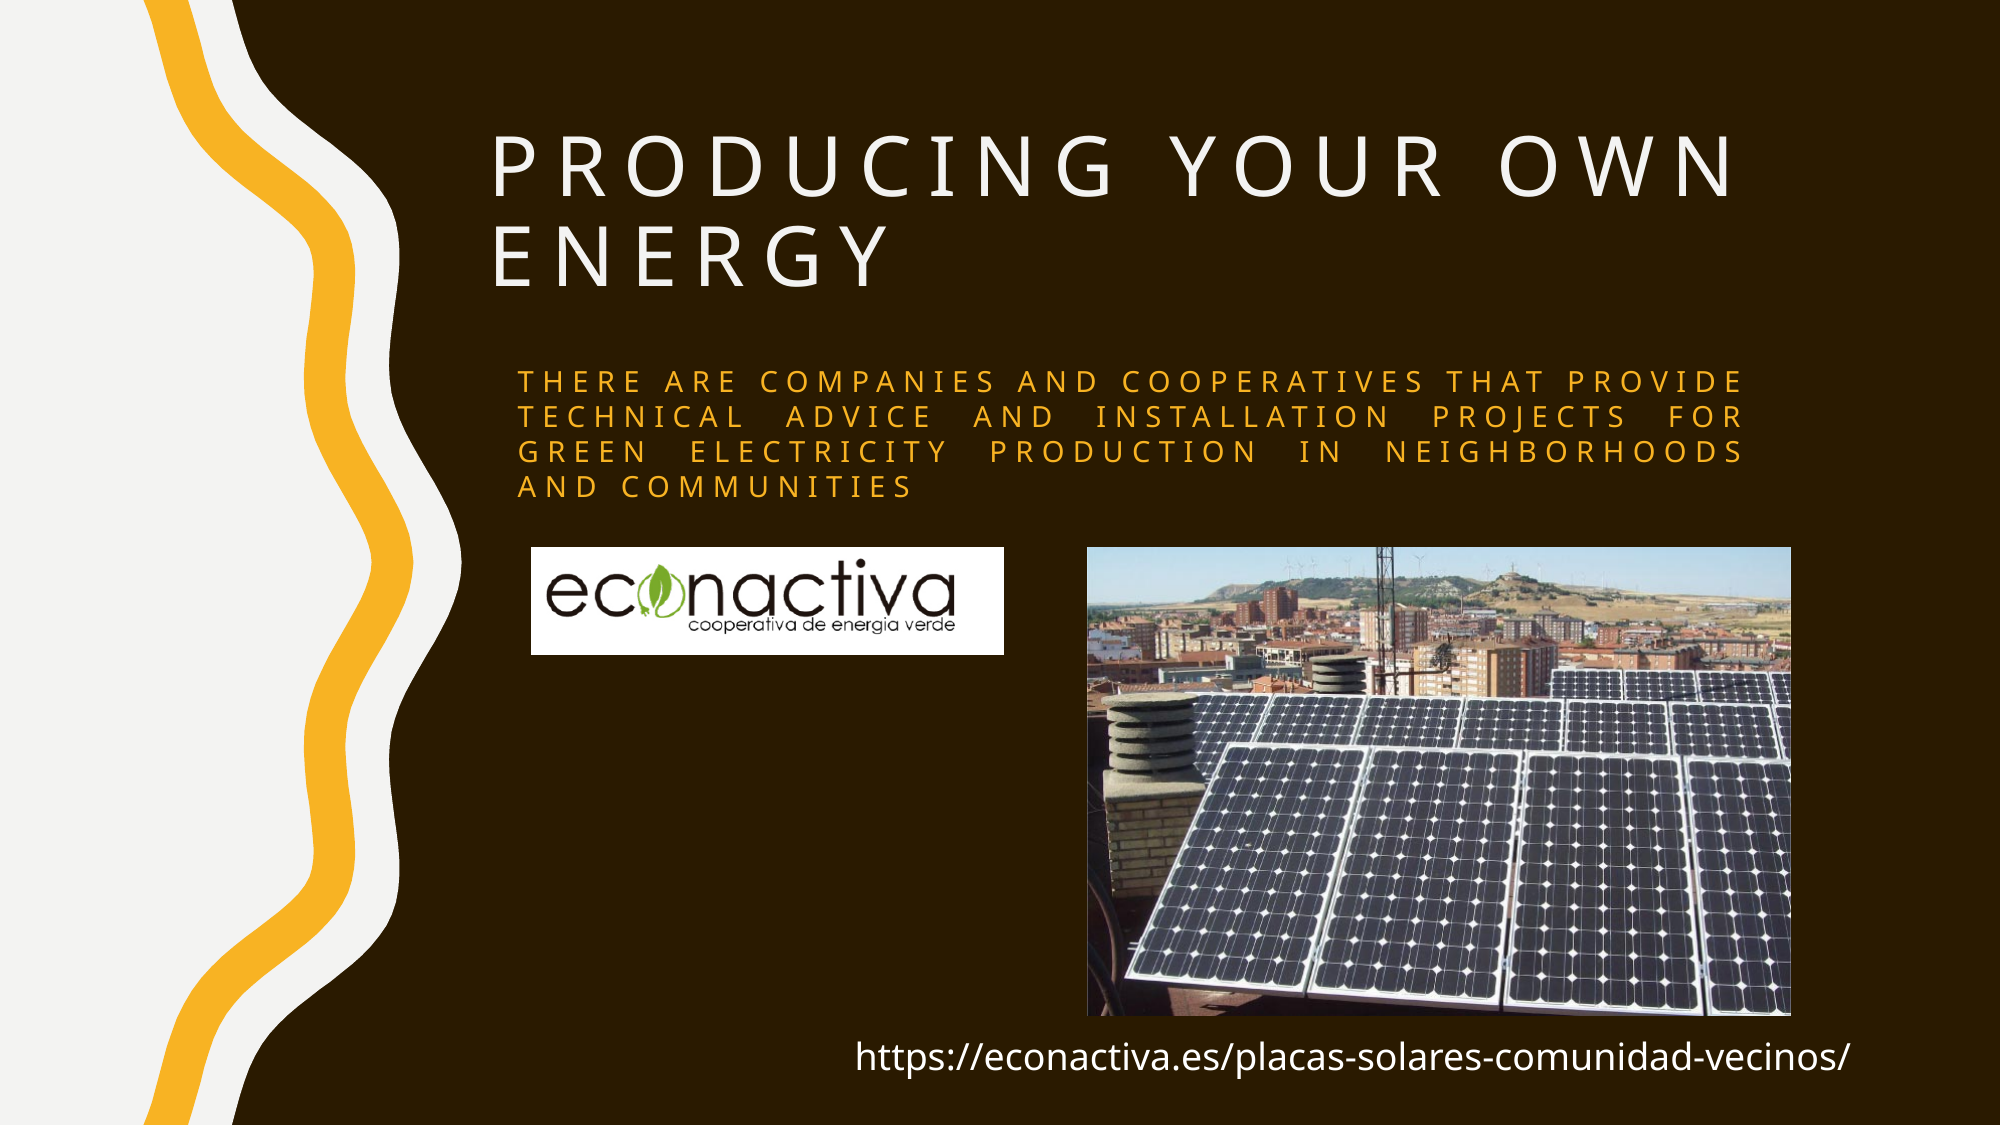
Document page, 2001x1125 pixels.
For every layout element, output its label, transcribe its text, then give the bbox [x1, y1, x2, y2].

list there are companies AND COOPERATIVES that provide technical advice and installation projects for GREEN electricity production in neighborhoodS AND communities [502, 321, 1765, 508]
title PRODUCING YOUR OWN ENERGY [473, 98, 1921, 312]
text_box https://econactiva.es/placas-solares-comunidad-vecinos/ [839, 1025, 1867, 1085]
picture [531, 547, 1004, 655]
picture [1087, 547, 1791, 1016]
